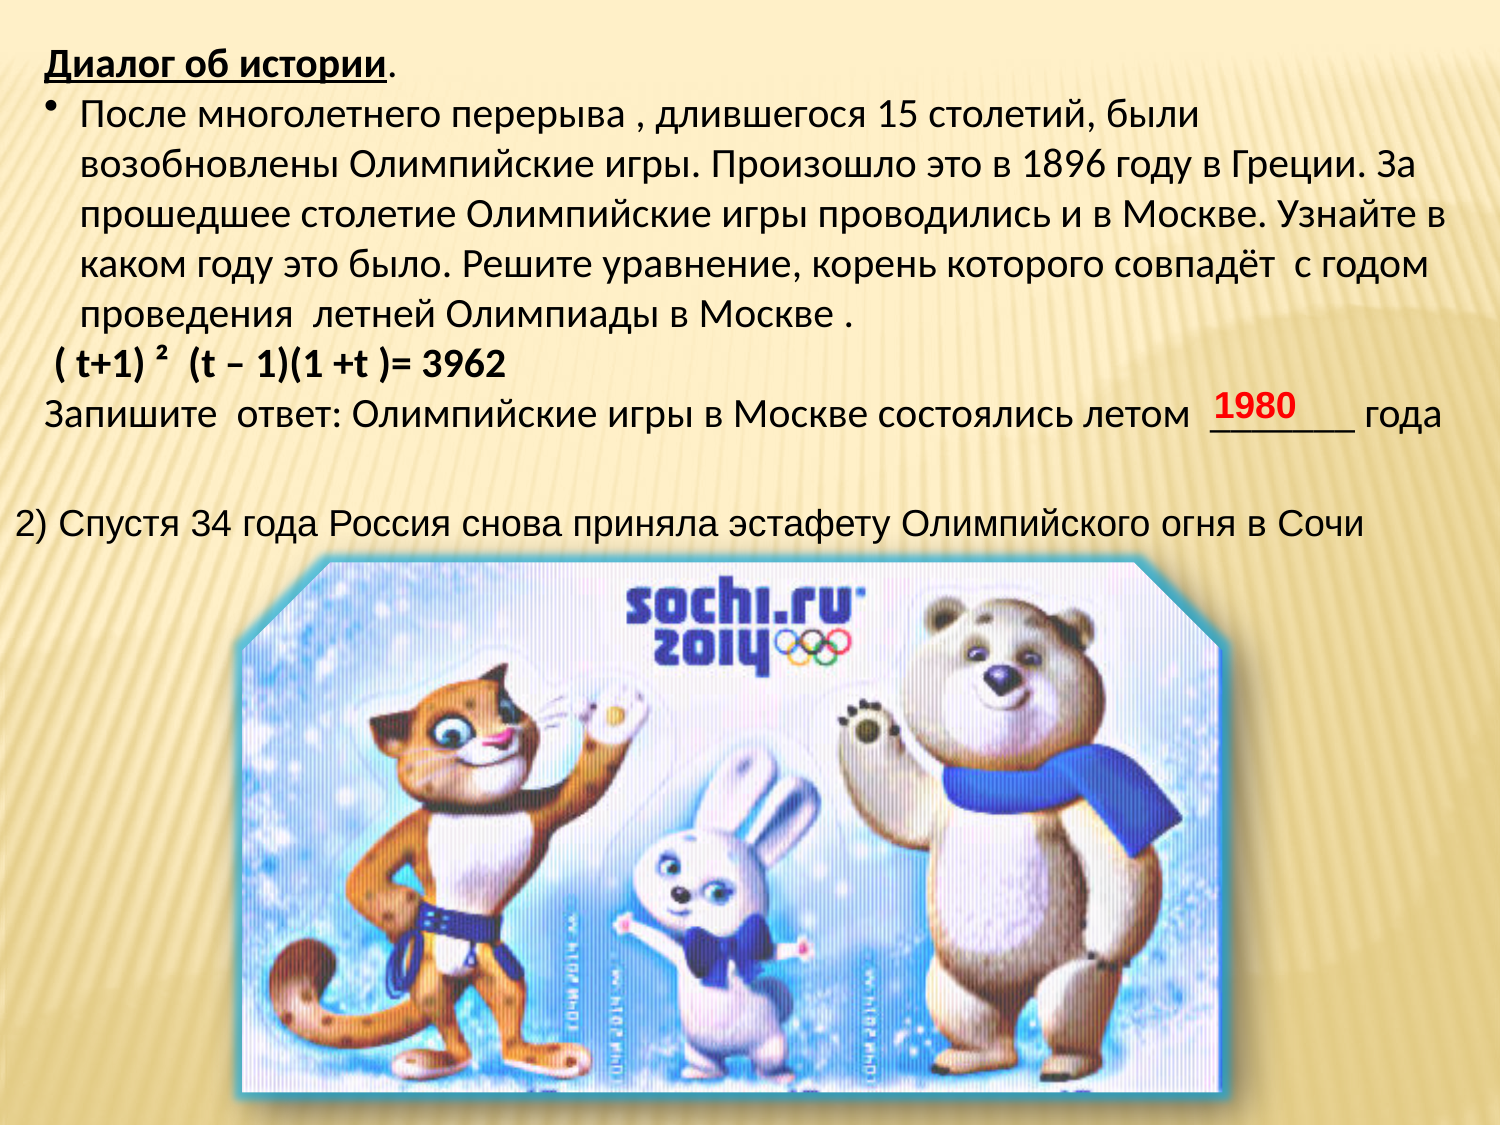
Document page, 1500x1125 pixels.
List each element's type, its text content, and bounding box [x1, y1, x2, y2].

text_box 1980 [1198, 373, 1341, 434]
picture [241, 562, 1223, 1093]
text_box 2) Спустя 34 года Россия снова приняла эстафету Олимпийского огня в Сочи [0, 491, 1500, 552]
text_box Диалог об истории. После многолетнего перерыва , длившегося 15 столетий, были возобновлены Олимпийские игры. Произошло это в 1896 году в Греции. За прошедшее столетие Олимпийские игры проводились и в Москве. Узнайте в каком году это было. Решите уравнение, корень которого совпадёт с годом проведения летней Олимпиады в Москве . ( t+1) ² ­ (t – 1)(1 +t )= 3962 Запишите ответ: Олимпийские игры в Москве состоялись летом _______ года [29, 28, 1471, 444]
